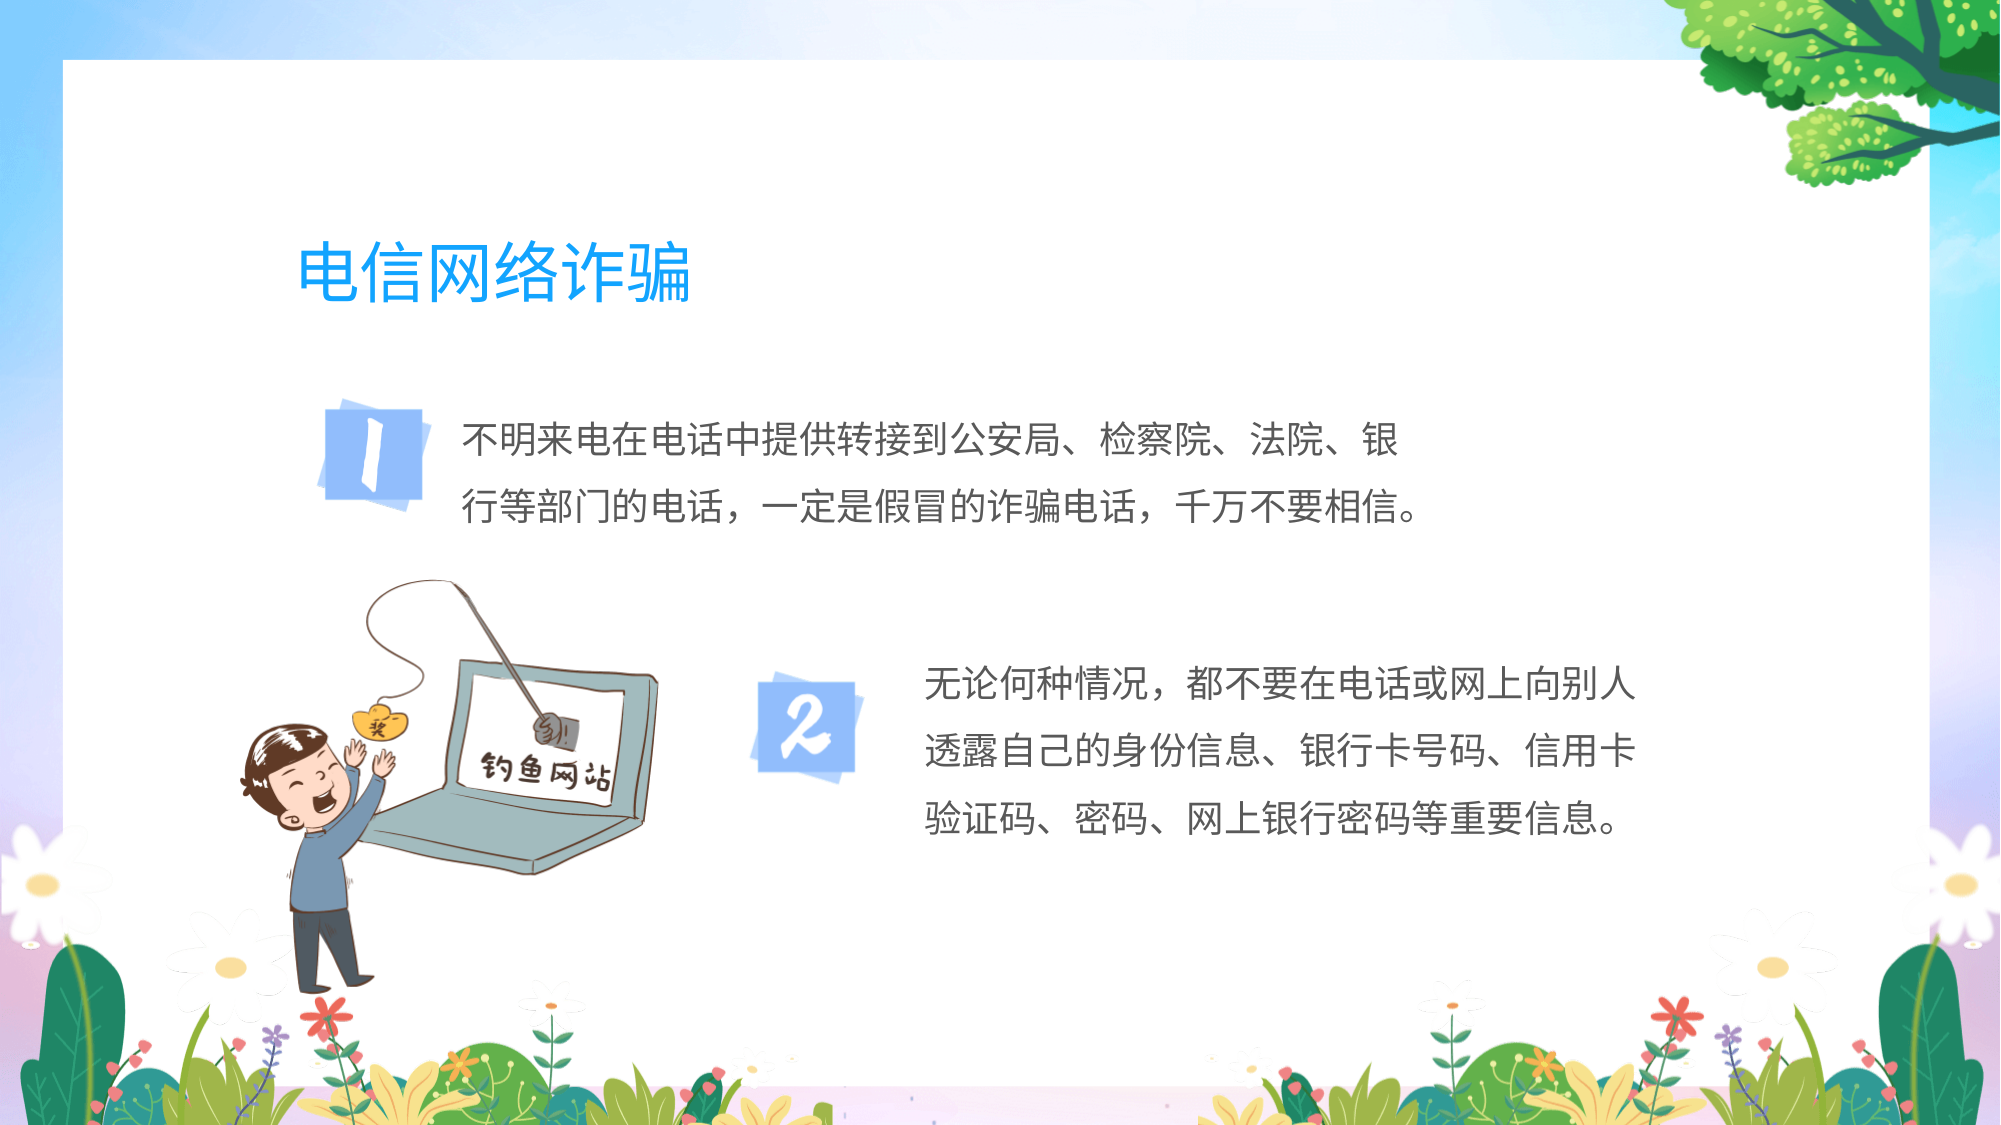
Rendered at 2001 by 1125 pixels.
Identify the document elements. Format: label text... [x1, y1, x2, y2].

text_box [731, 629, 1671, 850]
picture [0, 0, 2001, 1125]
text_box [302, 385, 1447, 530]
text_box 电信网络诈骗 [278, 222, 790, 318]
